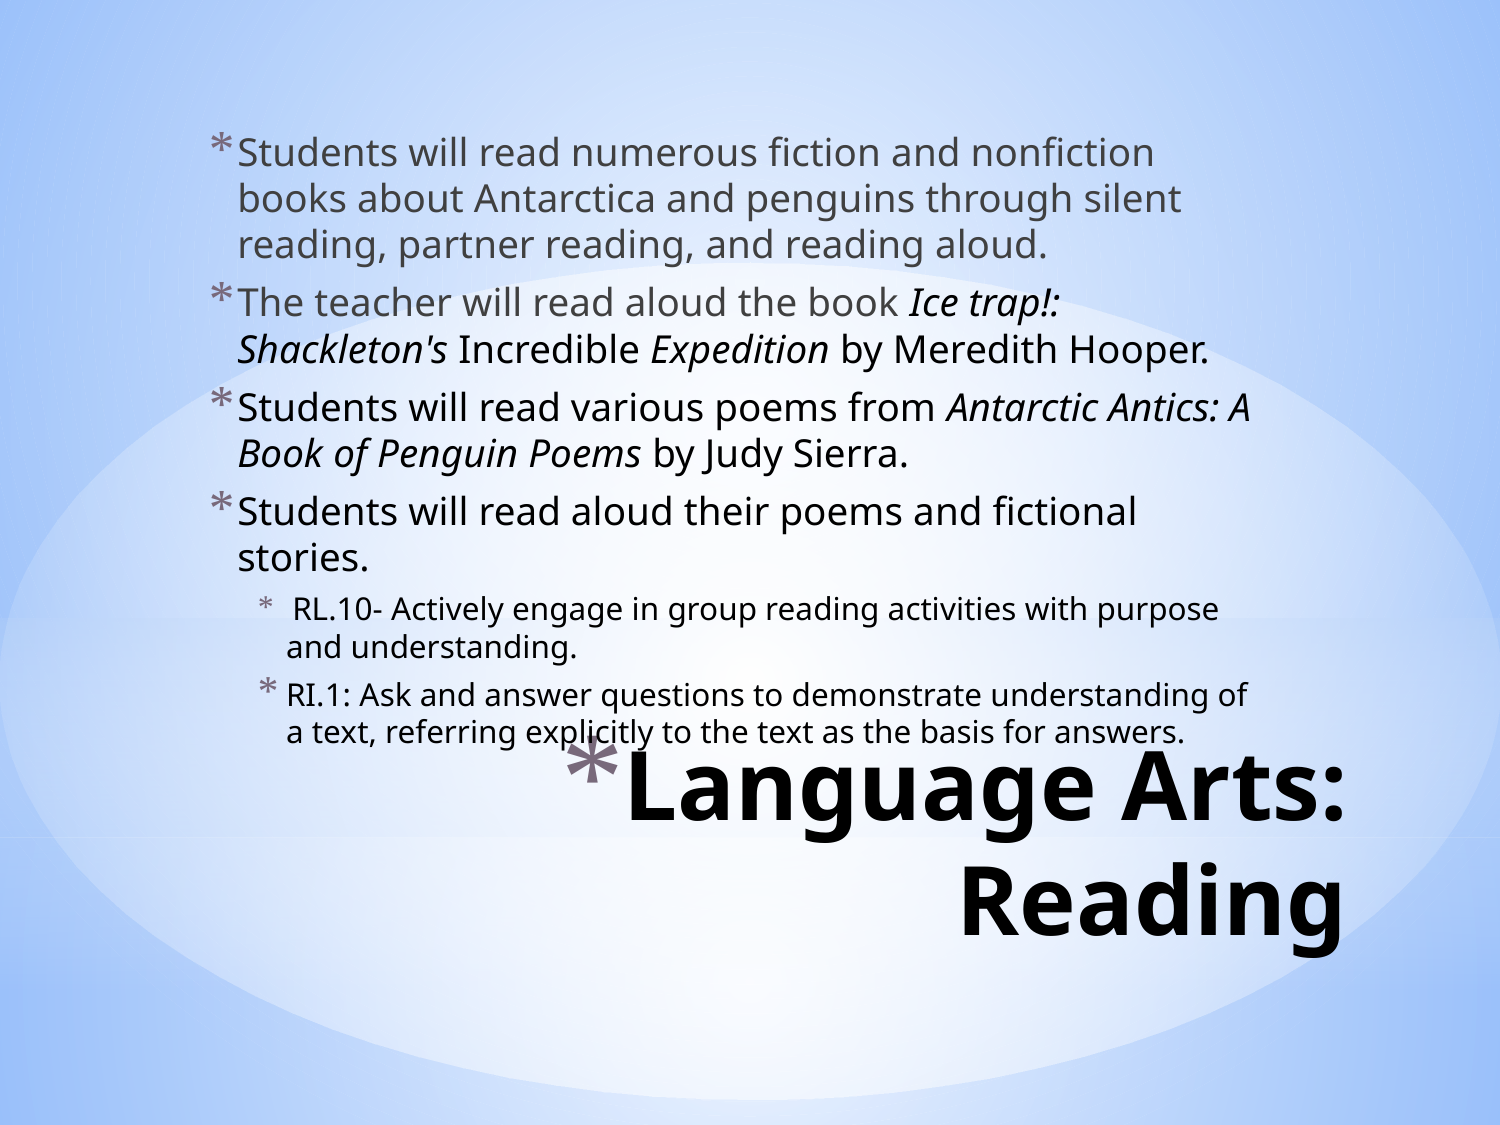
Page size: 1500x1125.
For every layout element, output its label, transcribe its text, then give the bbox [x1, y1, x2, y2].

list Students will read numerous fiction and nonfiction books about Antarctica and penguins through silent reading, partner reading, and reading aloud. The teacher will read aloud the book Ice trap!: Shackleton's Incredible Expedition by Meredith Hooper. Students will read various poems from Antarctic Antics: A Book of Penguin Poems by Judy Sierra. Students will read aloud their poems and fictional stories. RL.10- Actively engage in group reading activities with purpose and understanding. RI.1: Ask and answer questions to demonstrate understanding of a text, referring explicitly to the text as the basis for answers. [187, 120, 1288, 763]
title Language Arts: Reading [294, 717, 1363, 905]
